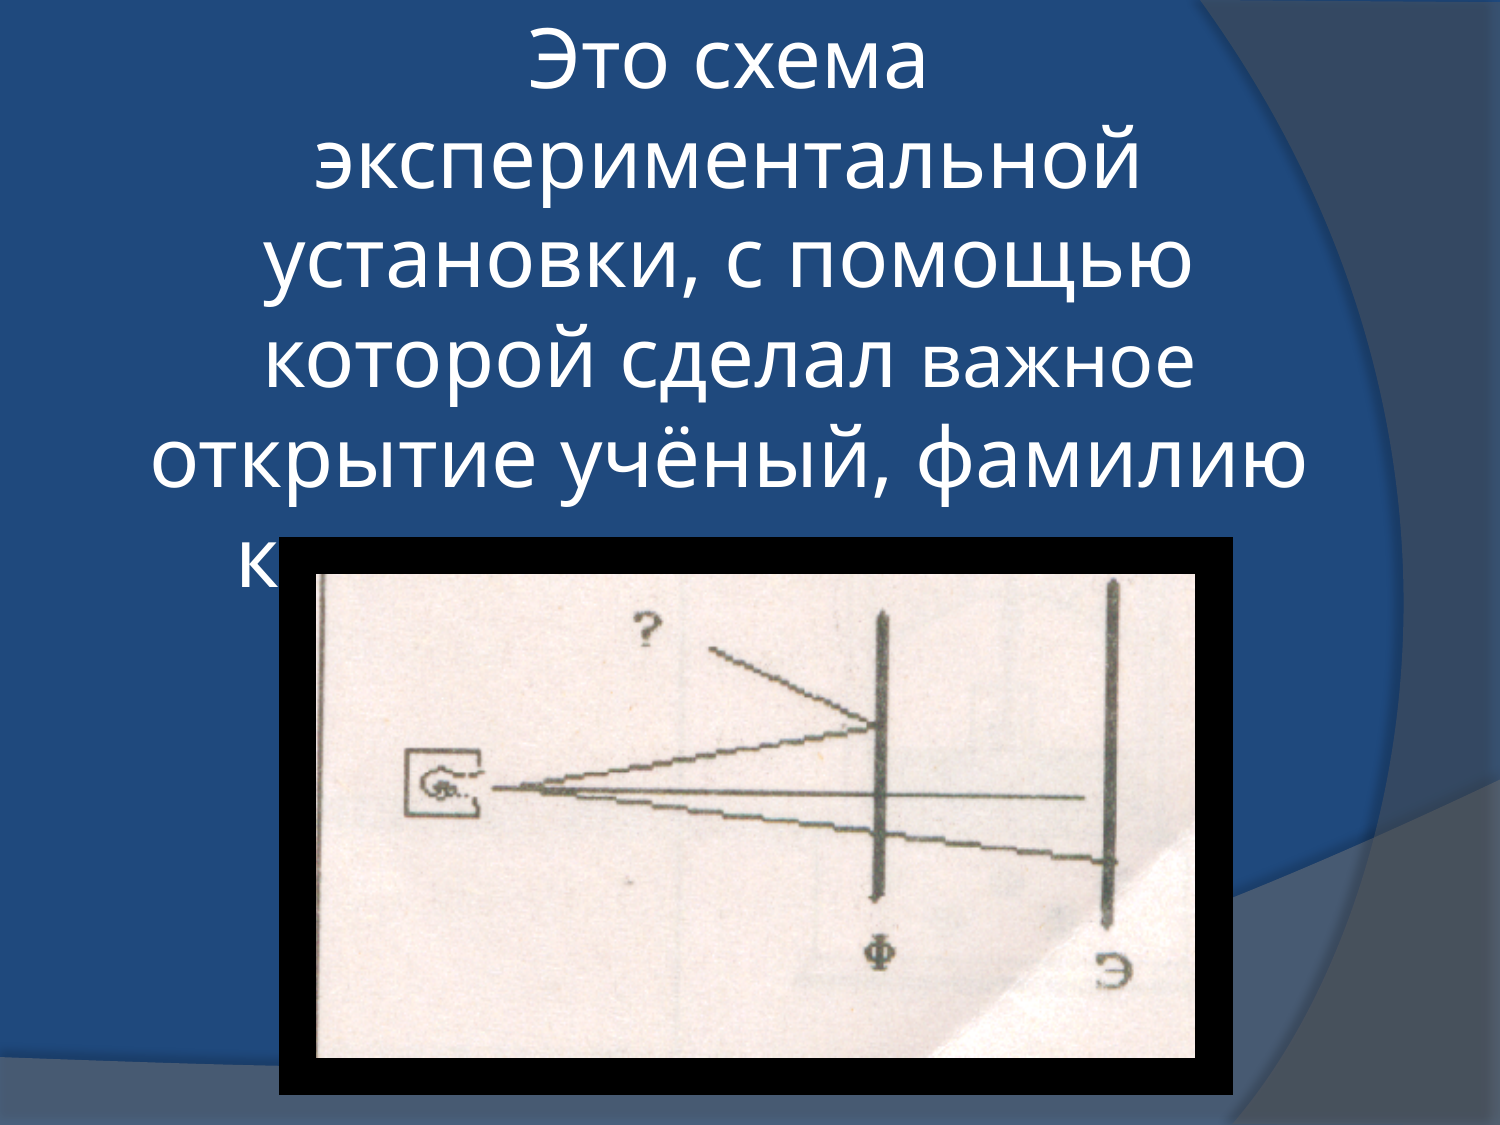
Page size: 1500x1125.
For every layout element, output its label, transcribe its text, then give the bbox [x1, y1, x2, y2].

title Это схема экспериментальной установки, с помощью которой сделал важное открытие учёный, фамилию которого надо отгадать. [117, 210, 1343, 399]
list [316, 573, 1196, 1058]
